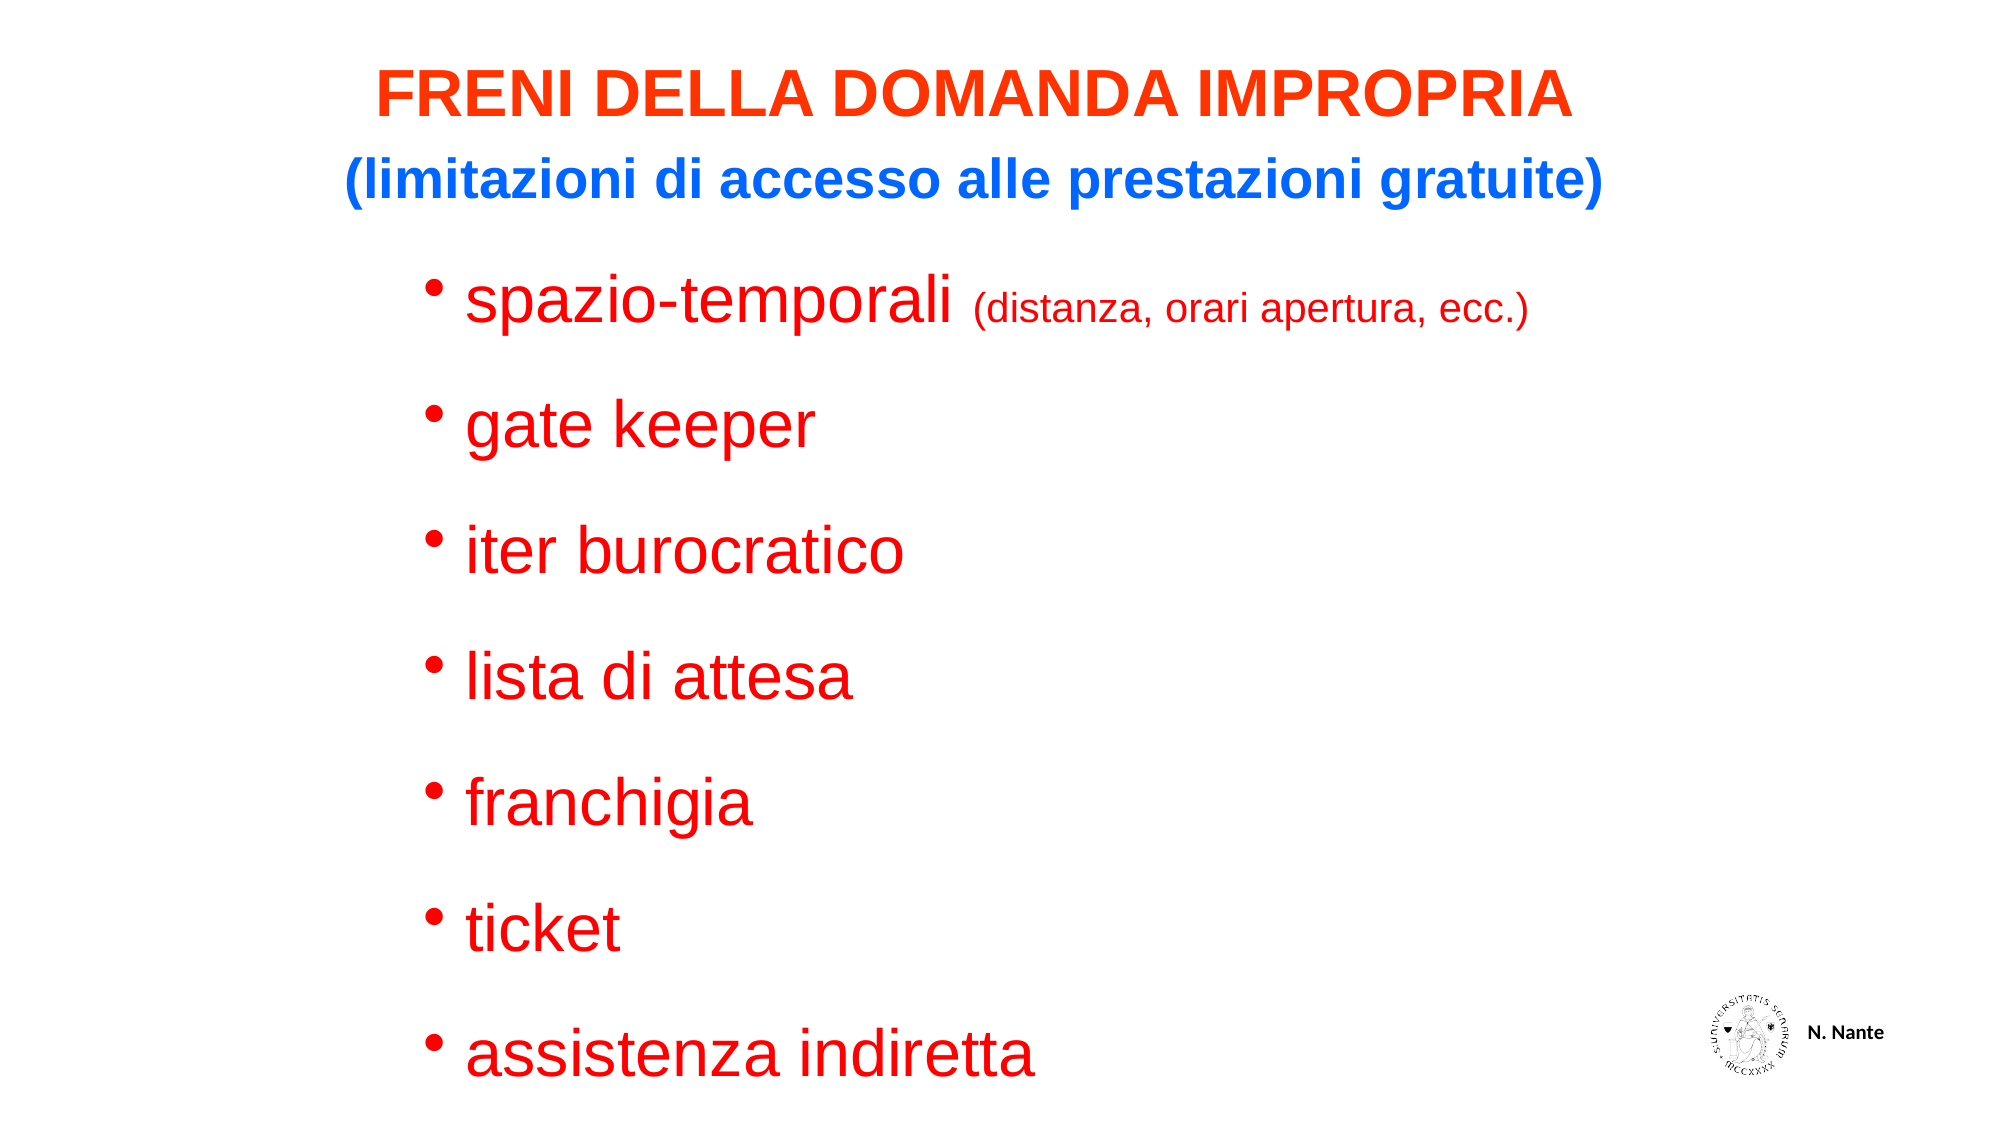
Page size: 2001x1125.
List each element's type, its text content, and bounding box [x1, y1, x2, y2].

text_box spazio-temporali (distanza, orari apertura, ecc.) gate keeper iter burocratico lista di attesa franchigia ticket assistenza indiretta [408, 247, 1735, 1125]
text_box FRENI DELLA DOMANDA IMPROPRIA (limitazioni di accesso alle prestazioni gratuite) [200, 42, 1750, 218]
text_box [1709, 987, 1900, 1078]
